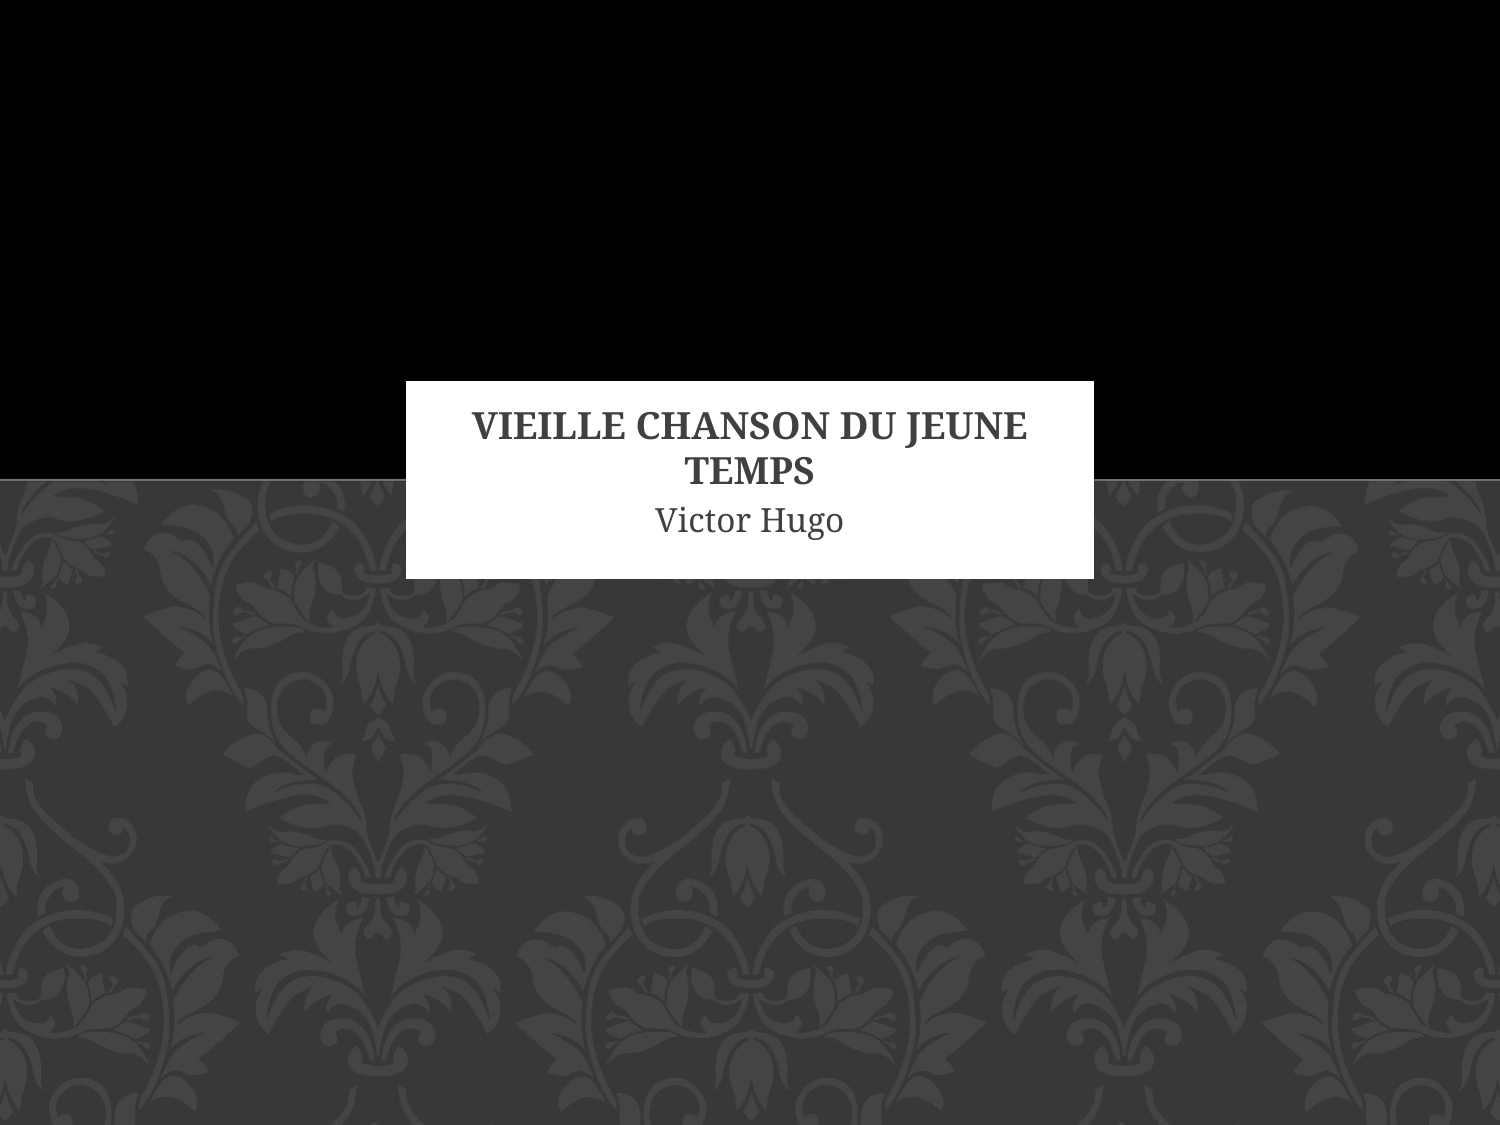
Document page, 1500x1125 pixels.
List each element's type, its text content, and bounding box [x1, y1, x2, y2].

subtitle Victor Hugo [420, 499, 1080, 570]
title Vieille chanson du jeune temps [415, 387, 1085, 498]
